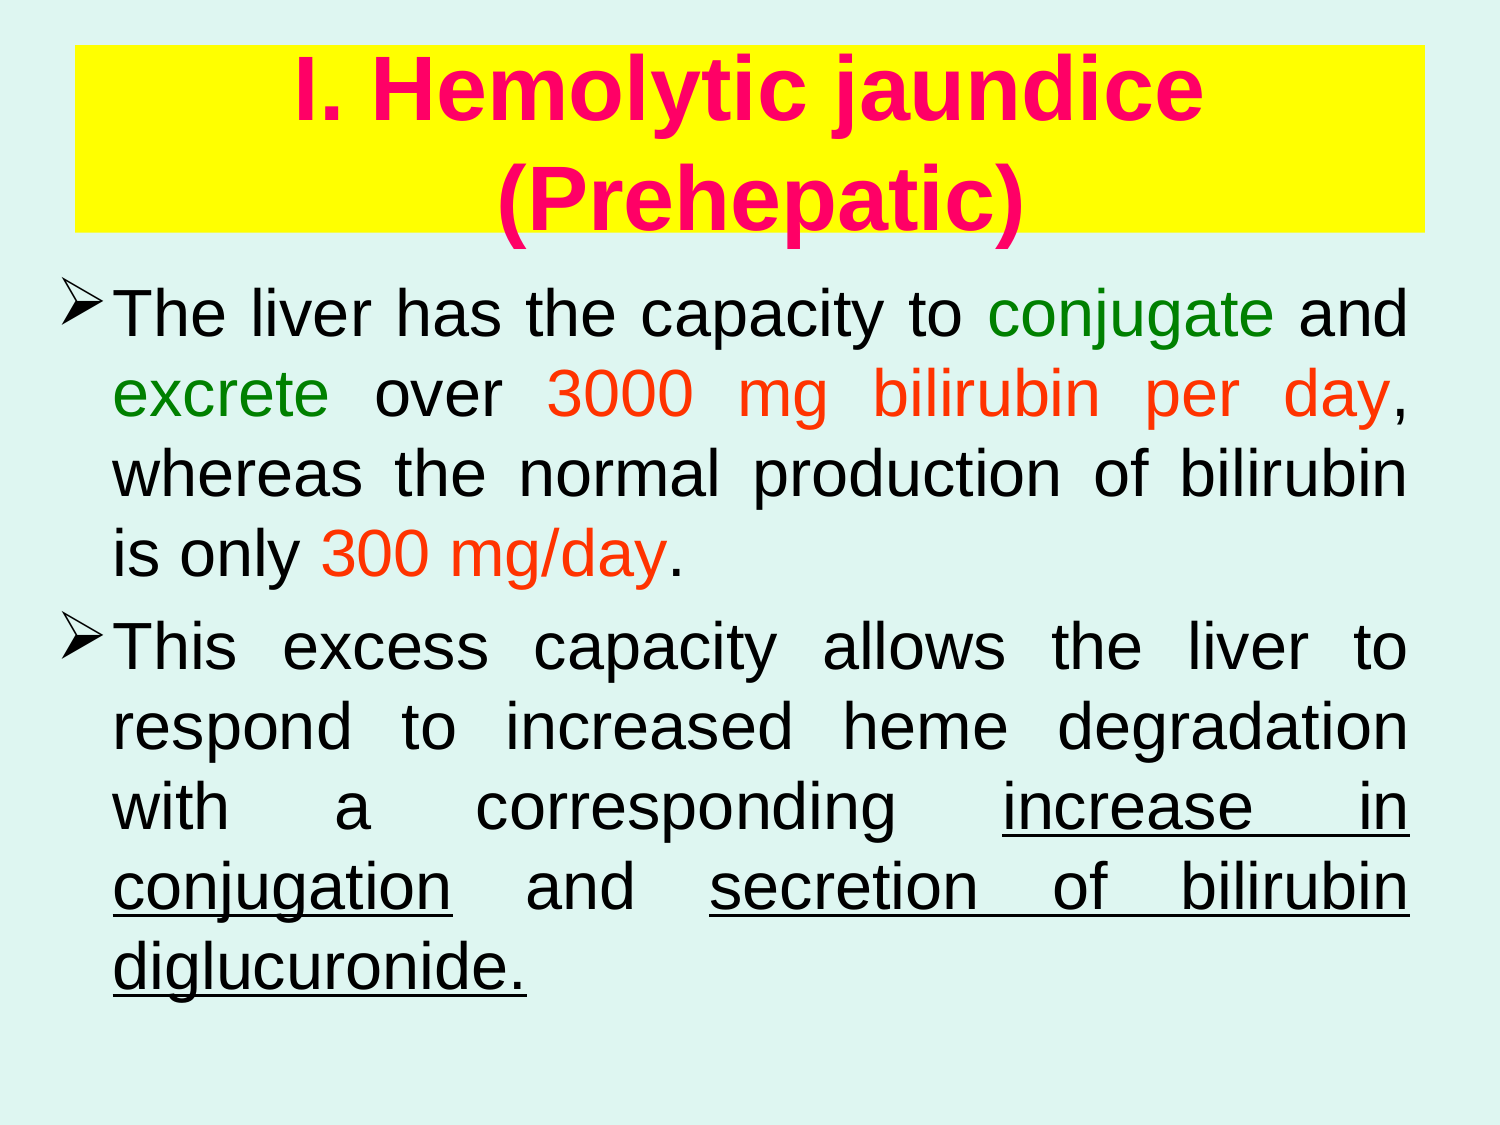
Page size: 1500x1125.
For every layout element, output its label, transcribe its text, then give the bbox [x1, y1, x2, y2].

list The liver has the capacity to conjugate and excrete over 3000 mg bilirubin per day, whereas the normal production of bilirubin is only 300 mg/day. This excess capacity allows the liver to respond to increased heme degradation with a corresponding increase in conjugation and secretion of bilirubin diglucuronide. [40, 262, 1426, 1083]
title I. Hemolytic jaundice (Prehepatic) [74, 44, 1426, 233]
